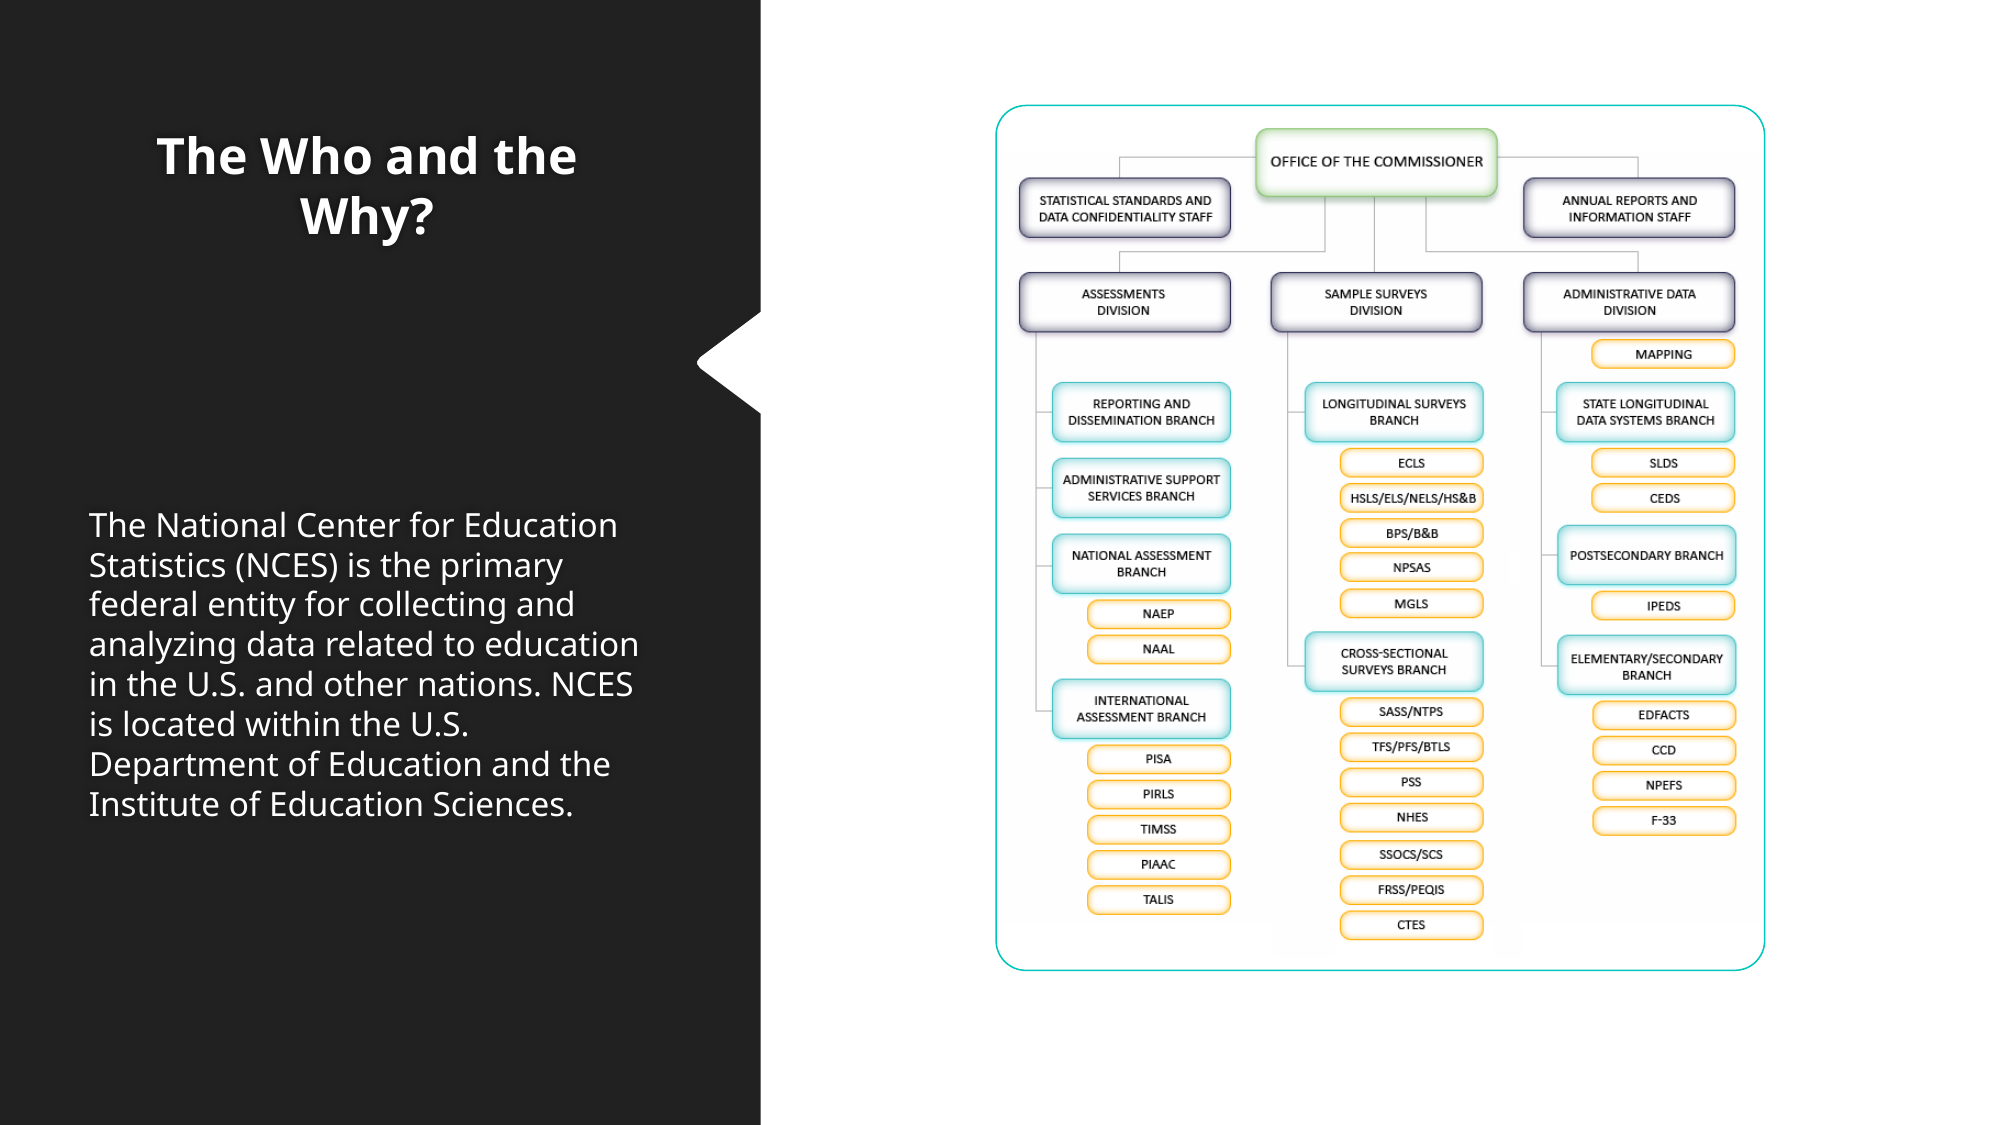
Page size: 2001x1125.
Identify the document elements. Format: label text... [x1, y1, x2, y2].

list The National Center for Education Statistics (NCES) is the primary federal entity for collecting and analyzing data related to education in the U.S. and other nations. NCES is located within the U.S. Department of Education and the Institute of Education Sciences. [74, 335, 661, 992]
picture [995, 105, 1765, 971]
text_box [0, 0, 762, 1125]
text_box [698, 0, 2000, 1125]
title The Who and the Why? [74, 75, 661, 294]
